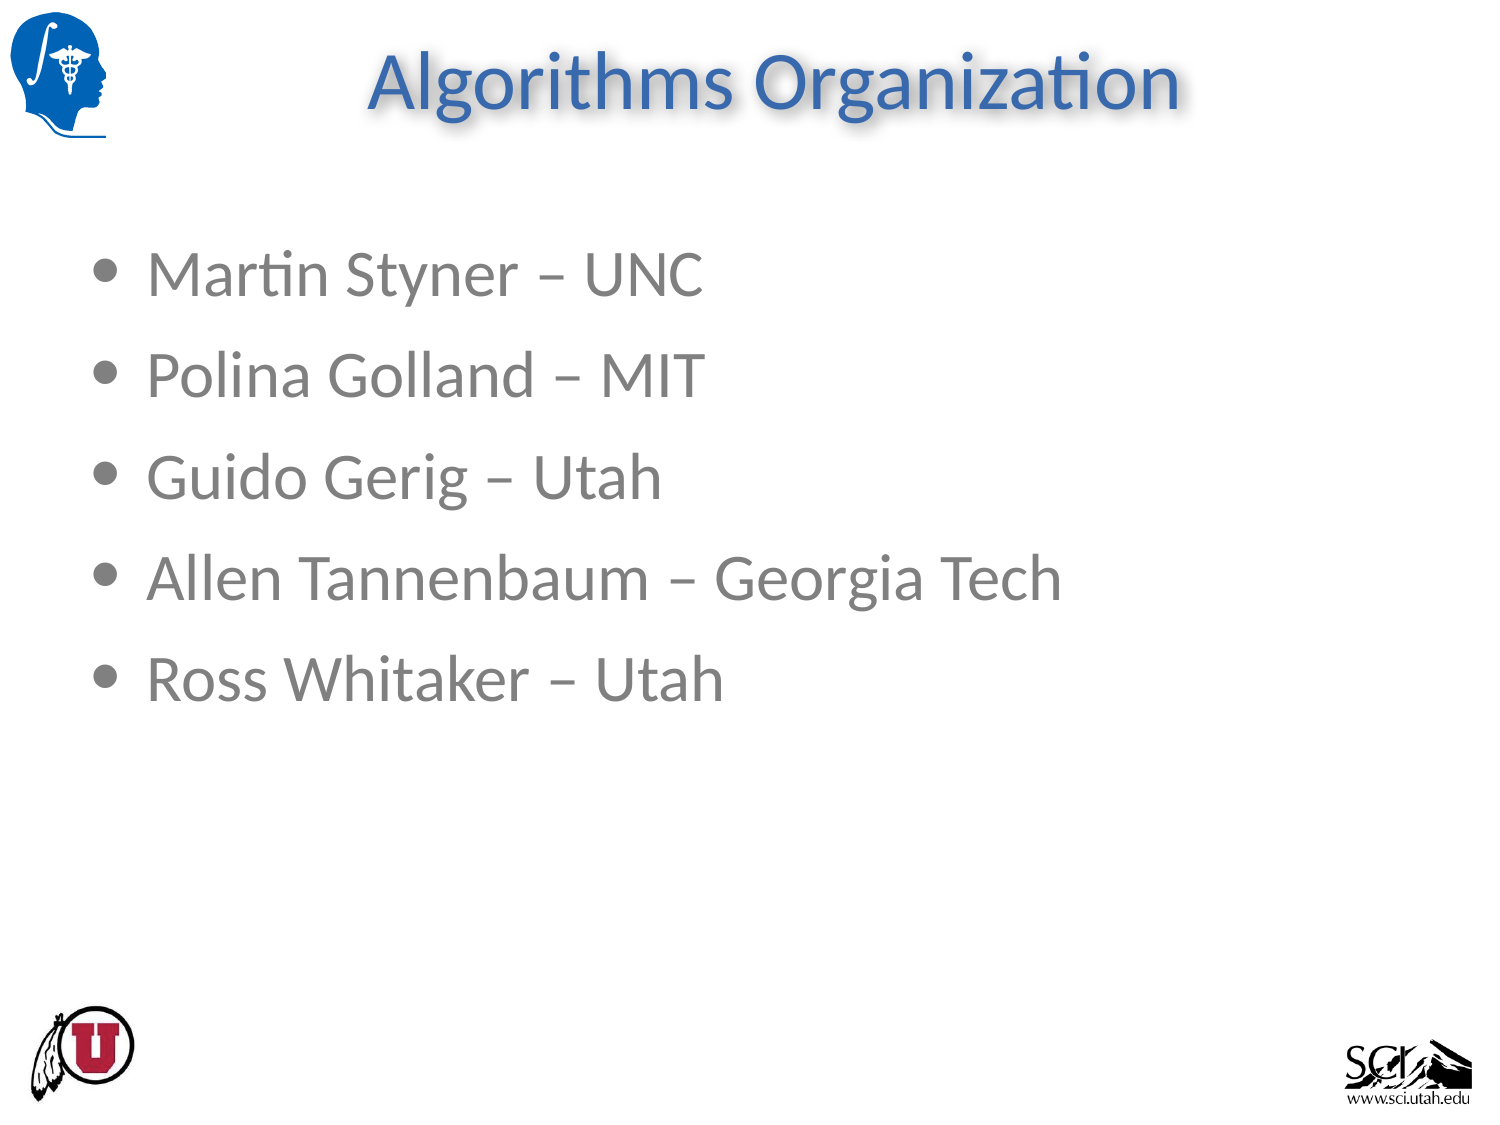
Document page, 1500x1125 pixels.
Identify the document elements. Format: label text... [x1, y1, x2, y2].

picture [28, 1003, 138, 1104]
picture [10, 12, 106, 138]
title Algorithms Organization [112, 18, 1438, 144]
list Martin Styner – UNC Polina Golland – MIT Guido Gerig – Utah Allen Tannenbaum – Georgia Tech Ross Whitaker – Utah [75, 214, 1425, 957]
